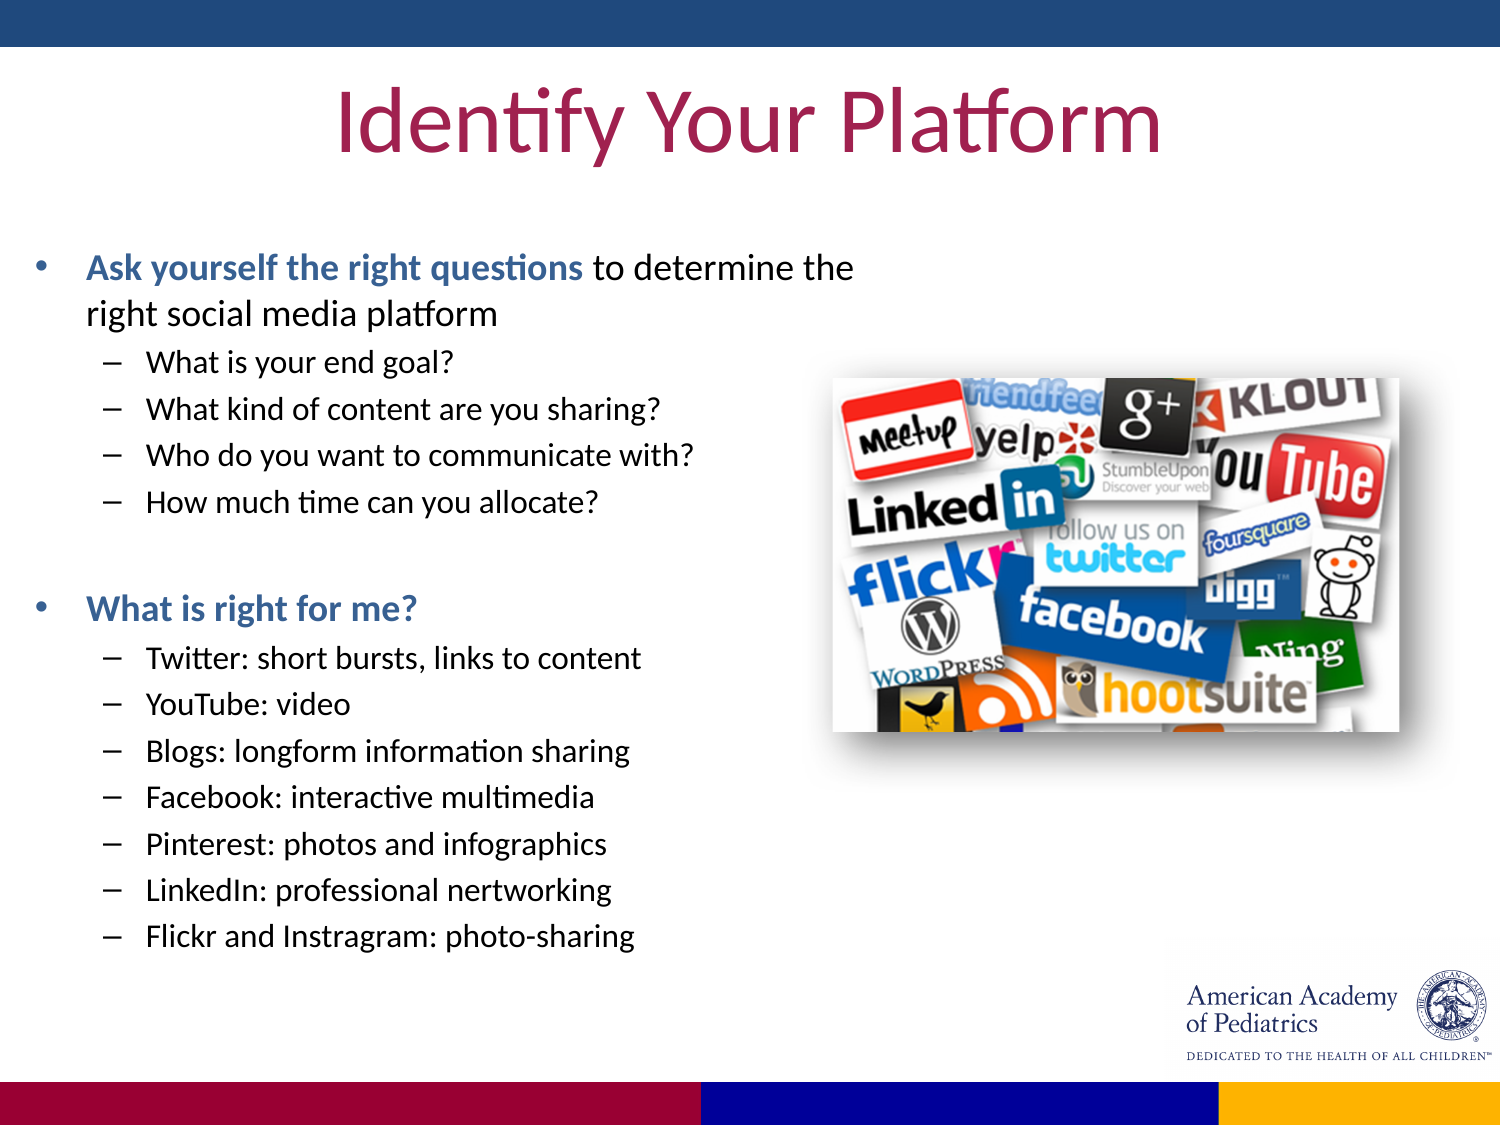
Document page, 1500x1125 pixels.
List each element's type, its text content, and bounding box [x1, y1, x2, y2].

list Ask yourself the right questions to determine the right social media platform What is your end goal? What kind of content are you sharing? Who do you want to communicate with? How much time can you allocate? What is right for me? Twitter: short bursts, links to content YouTube: video Blogs: longform information sharing Facebook: interactive multimedia Pinterest: photos and infographics LinkedIn: professional nertworking Flickr and Instragram: photo-sharing [19, 235, 894, 971]
picture [832, 378, 1400, 732]
picture [0, 937, 1500, 1125]
title Identify Your Platform [112, 0, 1388, 236]
